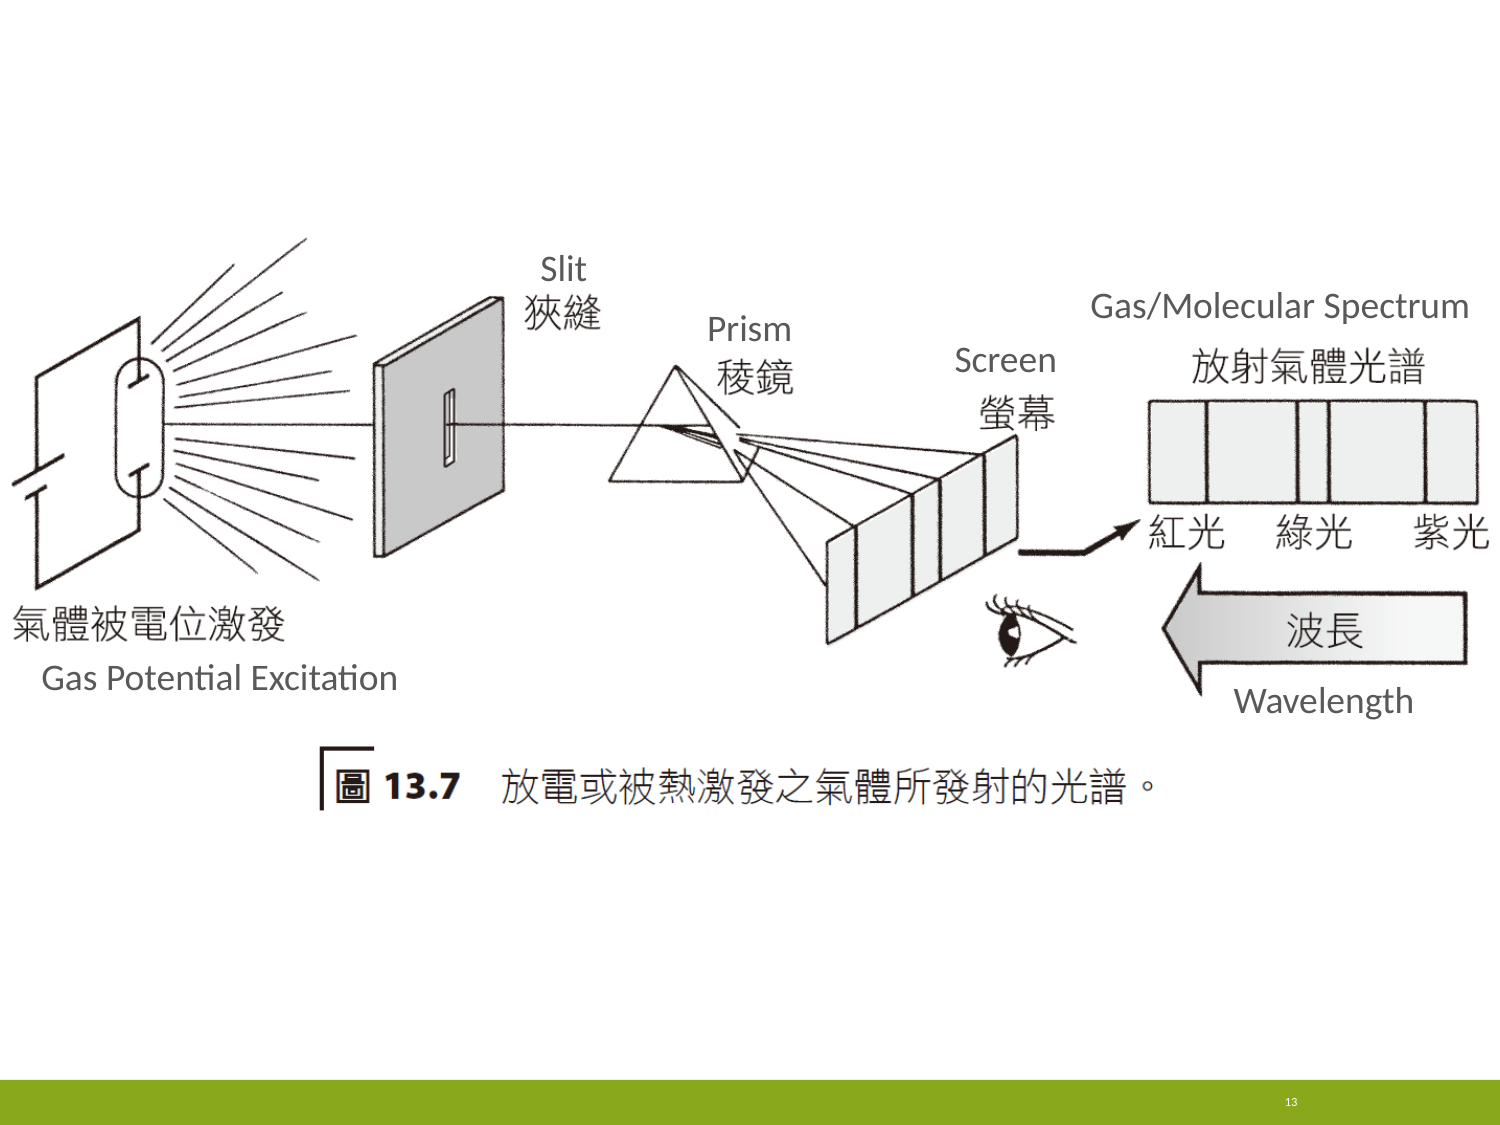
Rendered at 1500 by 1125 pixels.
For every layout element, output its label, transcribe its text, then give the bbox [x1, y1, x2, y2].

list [4, 231, 1496, 823]
slide_number 13 [1217, 1082, 1313, 1121]
